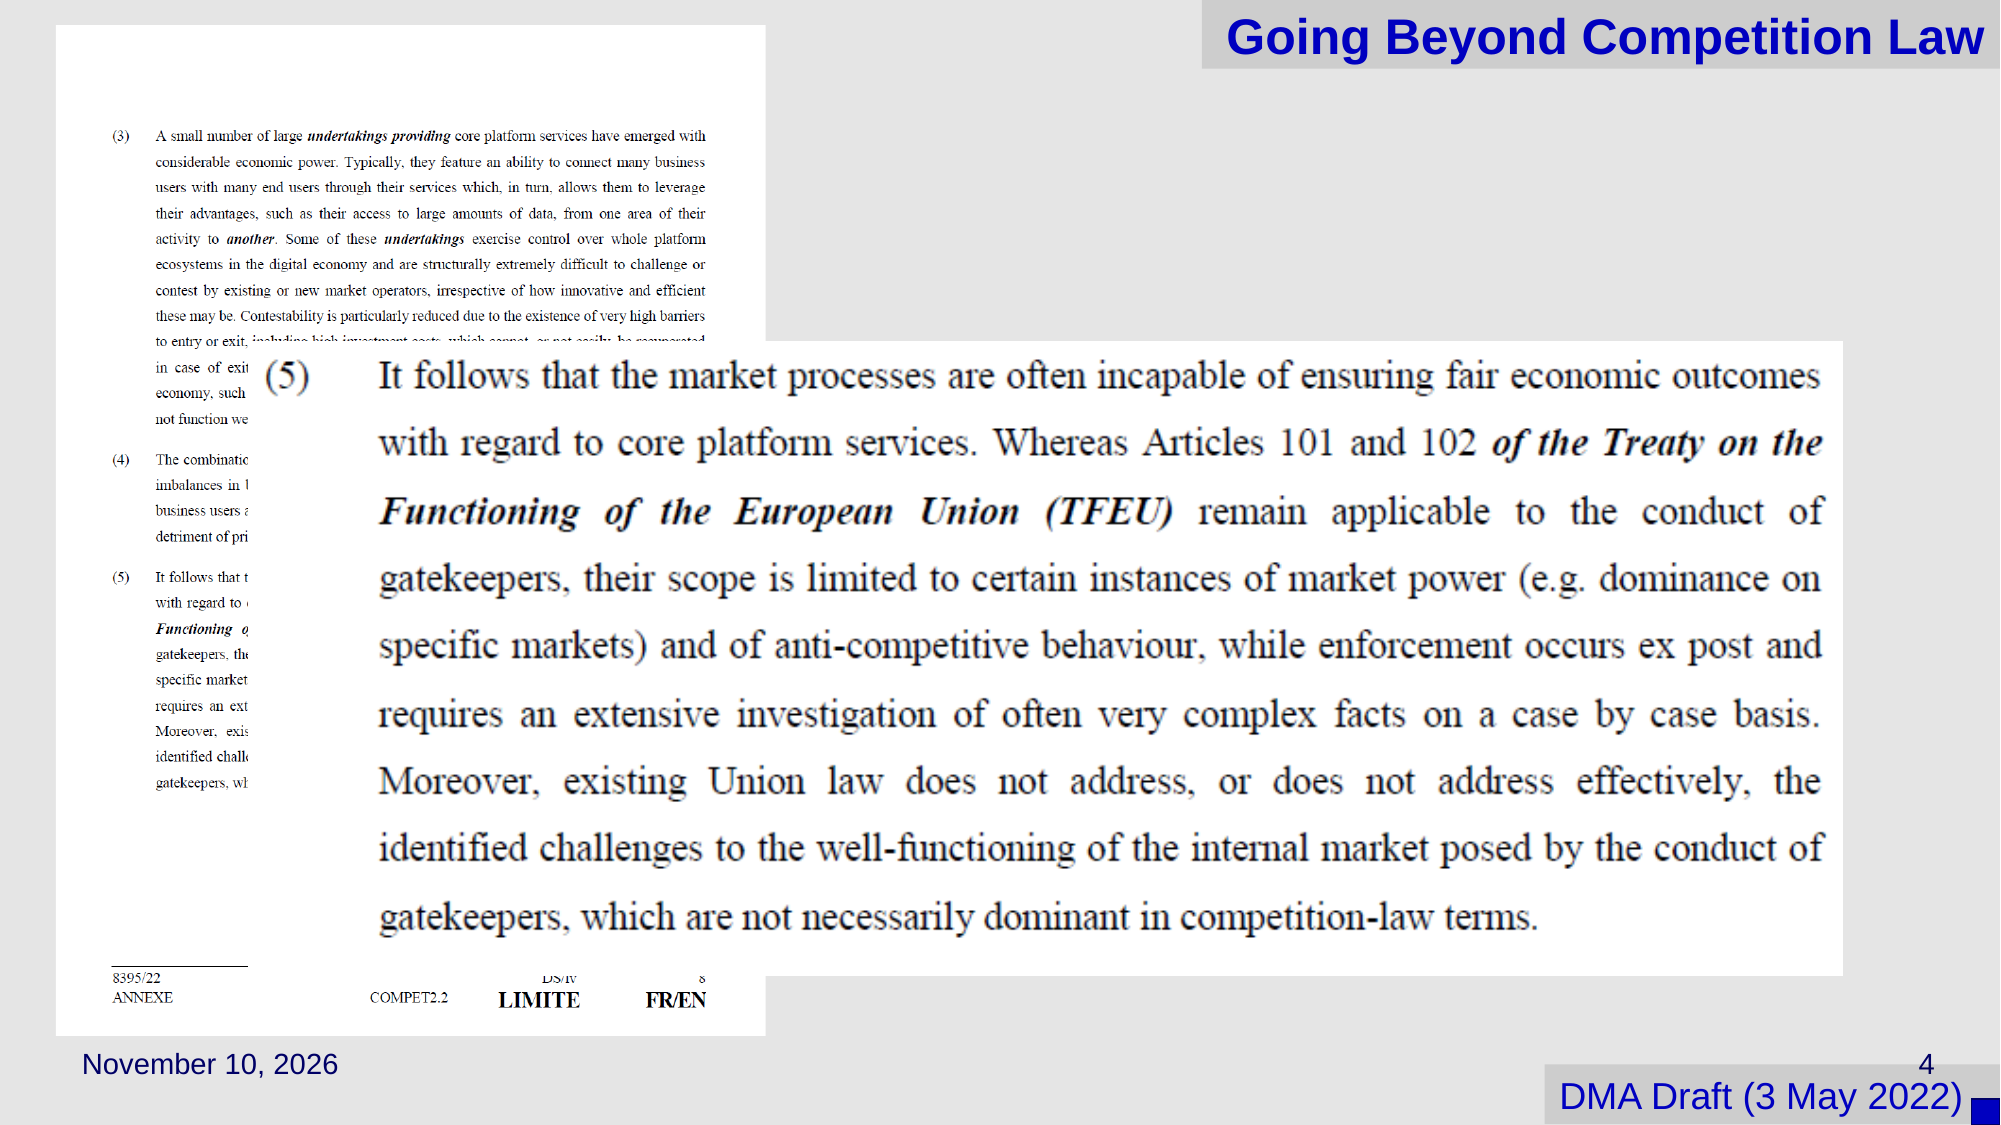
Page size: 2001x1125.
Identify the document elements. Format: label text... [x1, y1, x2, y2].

text_box DMA Draft (3 May 2022) [1544, 1064, 2000, 1125]
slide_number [66, 1043, 484, 1101]
title Going Beyond Competition Law [1201, 0, 2000, 69]
slide_number 4 [1533, 1024, 1951, 1101]
text_box [1971, 1099, 2000, 1125]
picture [55, 25, 1844, 1036]
